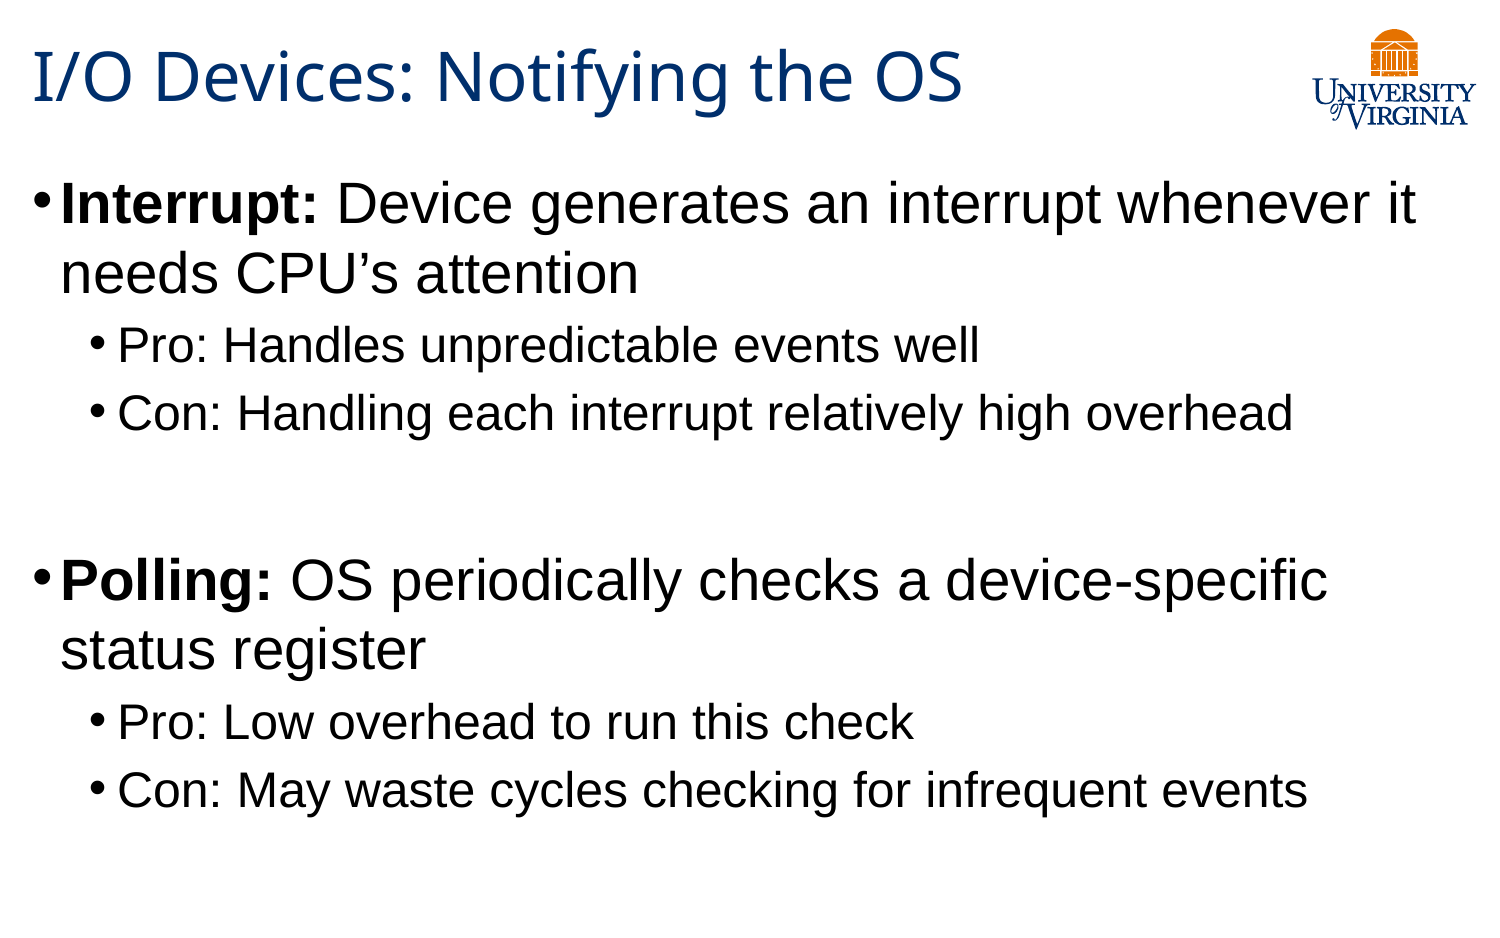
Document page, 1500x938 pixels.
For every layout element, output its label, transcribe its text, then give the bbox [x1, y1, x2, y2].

title I/O Devices: Notifying the OS [17, 14, 1297, 145]
list Interrupt: Device generates an interrupt whenever it needs CPU’s attention Pro: Handles unpredictable events well Con: Handling each interrupt relatively high overhead Polling: OS periodically checks a device-specific status register Pro: Low overhead to run this check Con: May waste cycles checking for infrequent events [17, 157, 1483, 845]
